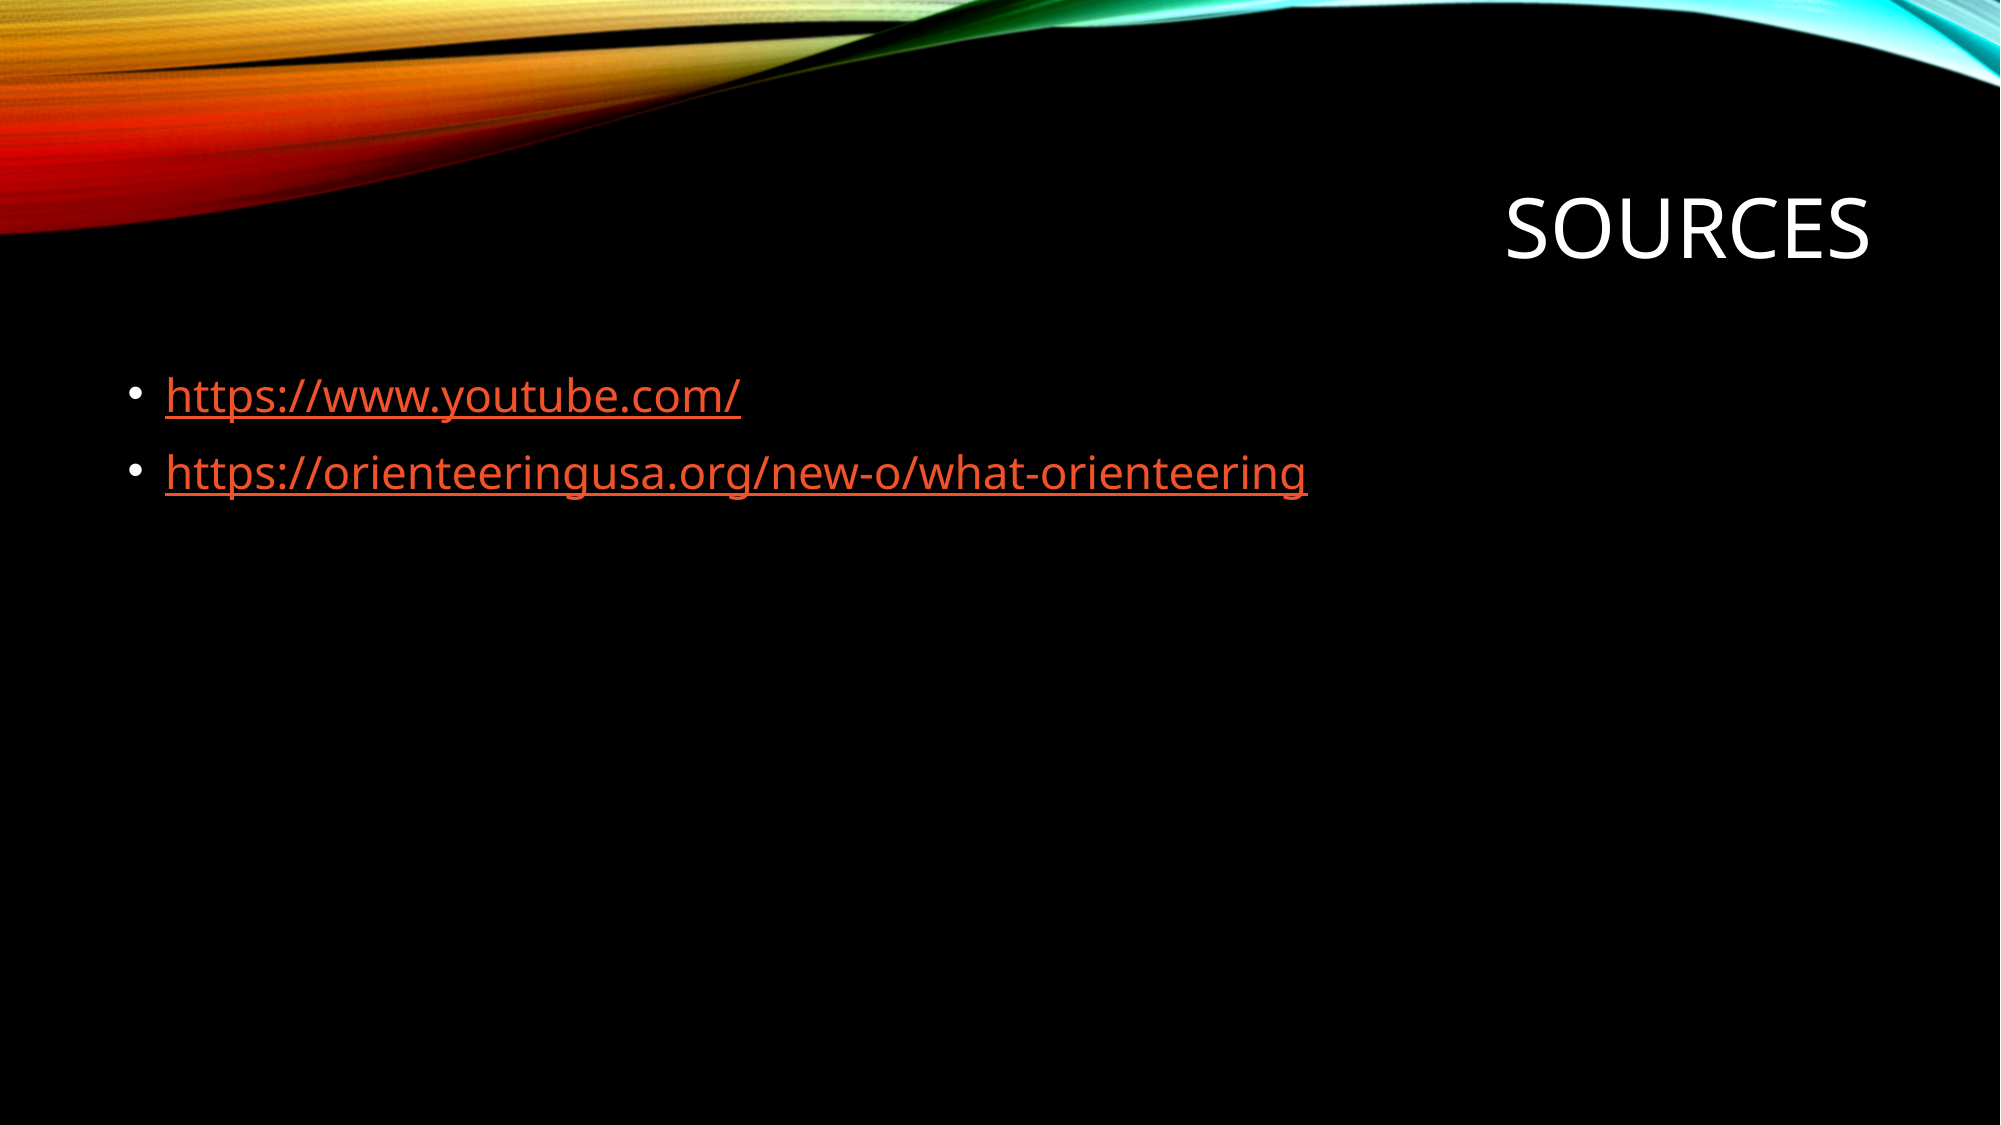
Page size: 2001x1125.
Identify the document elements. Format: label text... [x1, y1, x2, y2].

title Sources [474, 125, 1888, 338]
picture [0, 0, 2000, 237]
list https://www.youtube.com/ https://orienteeringusa.org/new-o/what-orienteering [112, 360, 1888, 1021]
